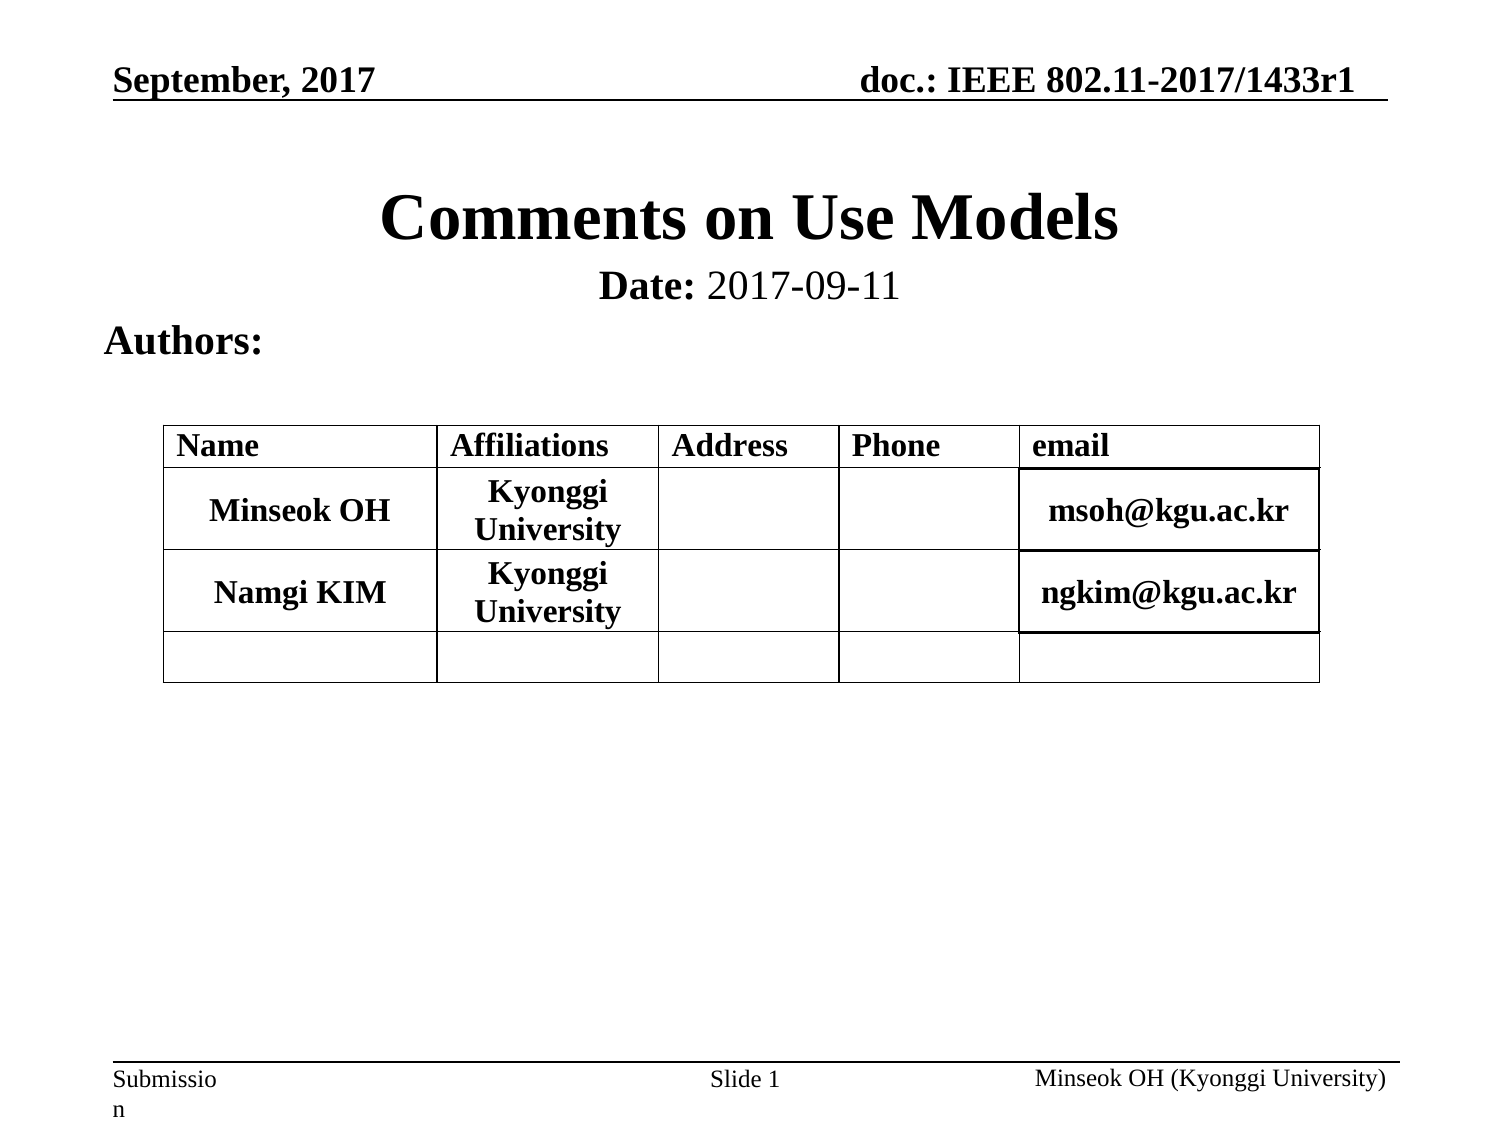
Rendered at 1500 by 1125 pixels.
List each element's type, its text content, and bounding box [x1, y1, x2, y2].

footer Minseok OH (Kyonggi University) [998, 1046, 1402, 1108]
list Date: 2017-09-11 [112, 249, 1388, 313]
slide_number Slide 1 [690, 1062, 800, 1093]
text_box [145, 424, 1362, 902]
text_box Authors: [88, 305, 326, 368]
title Comments on Use Models [112, 125, 1388, 249]
